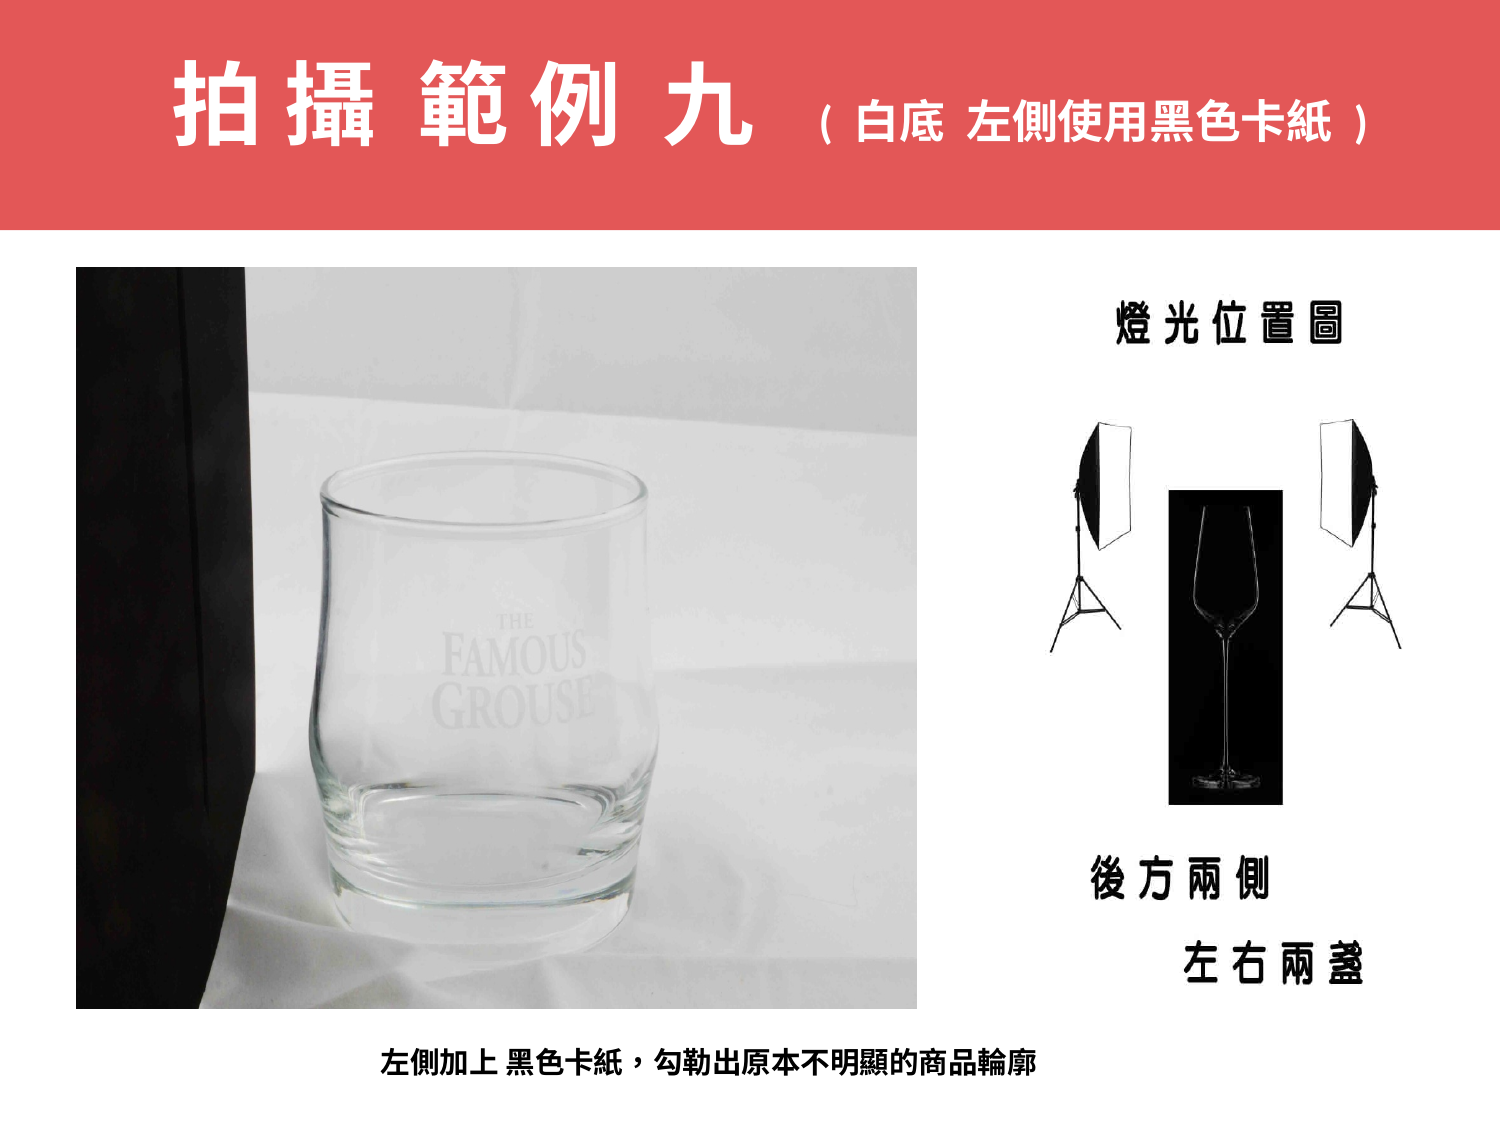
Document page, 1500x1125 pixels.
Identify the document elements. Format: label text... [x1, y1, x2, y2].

text_box 左側加上 黑色卡紙，勾勒出原本不明顯的商品輪廓 [366, 1036, 1134, 1115]
text_box [0, 0, 1500, 232]
title 拍 攝 範 例 九 ( 白底 左側使用黑色卡紙 ) [58, 31, 1418, 172]
picture [76, 266, 917, 1009]
picture [1040, 266, 1412, 1009]
